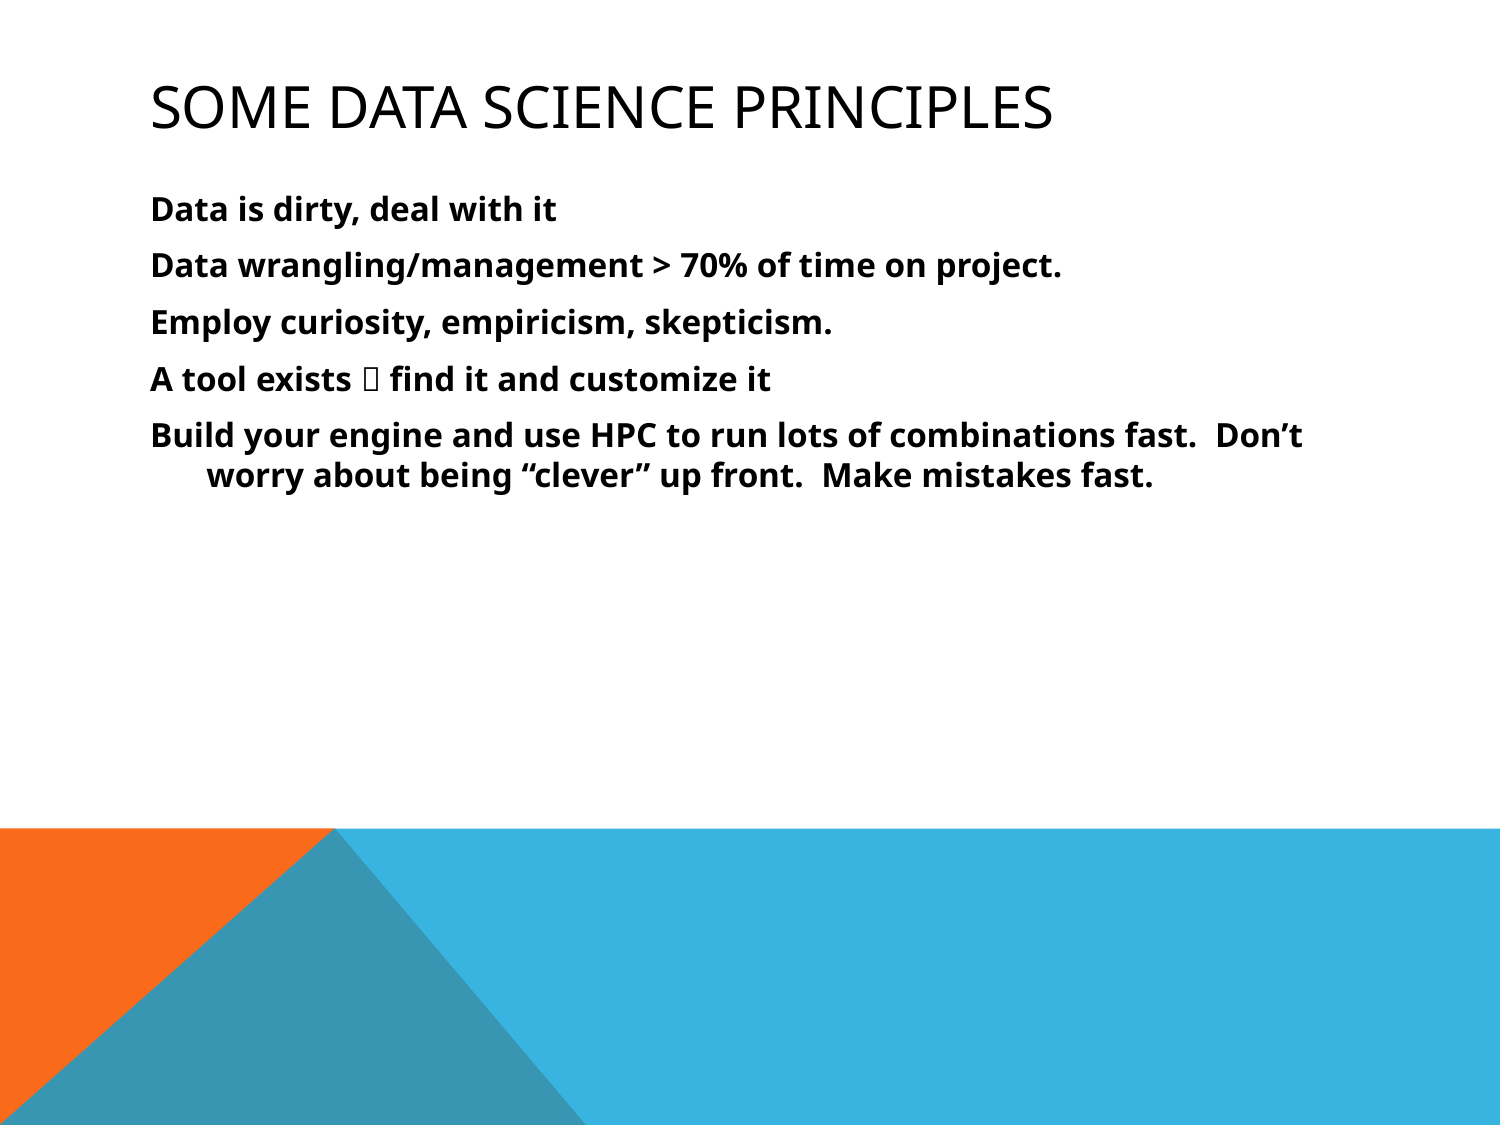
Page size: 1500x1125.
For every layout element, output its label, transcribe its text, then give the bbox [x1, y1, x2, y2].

title Some Data Science Principles [135, 60, 1369, 150]
list Data is dirty, deal with it Data wrangling/management > 70% of time on project. Employ curiosity, empiricism, skepticism. A tool exists  find it and customize it Build your engine and use HPC to run lots of combinations fast. Don’t worry about being “clever” up front. Make mistakes fast. [135, 180, 1369, 768]
